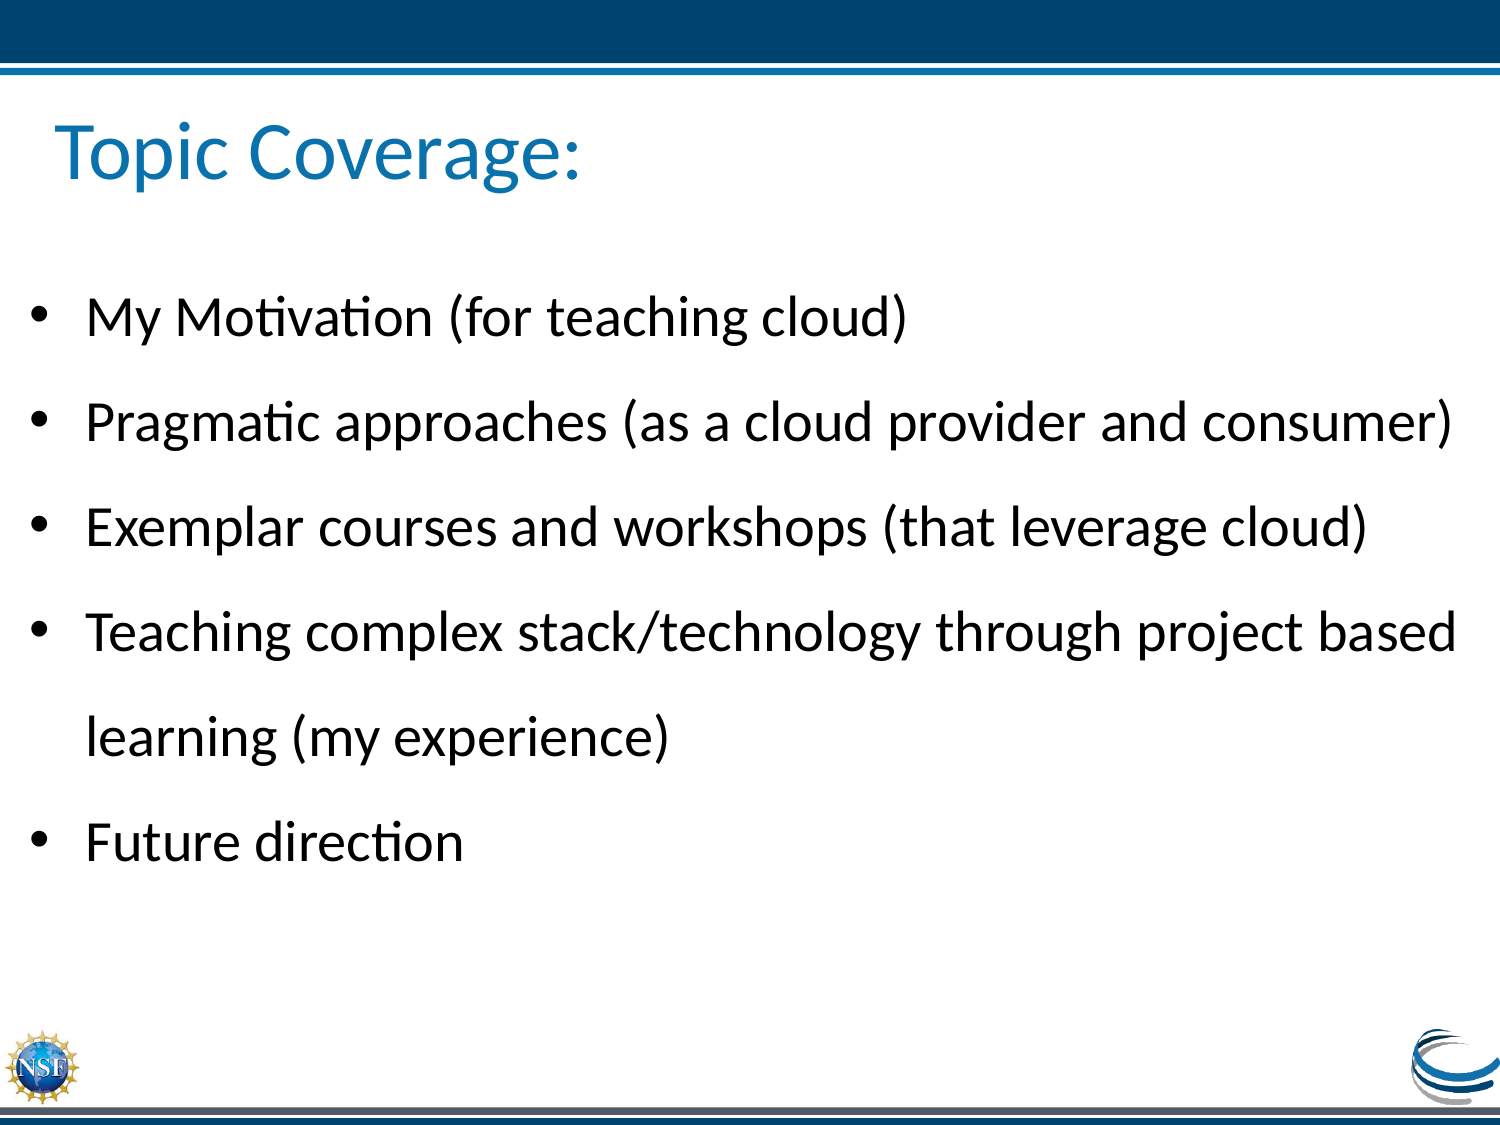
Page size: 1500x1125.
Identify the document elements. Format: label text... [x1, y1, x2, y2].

text_box Topic Coverage: [40, 89, 1474, 235]
text_box My Motivation (for teaching cloud) Pragmatic approaches (as a cloud provider and consumer) Exemplar courses and workshops (that leverage cloud) Teaching complex stack/technology through project based learning (my experience) Future direction [14, 235, 1500, 1125]
picture [4, 1029, 14, 1105]
